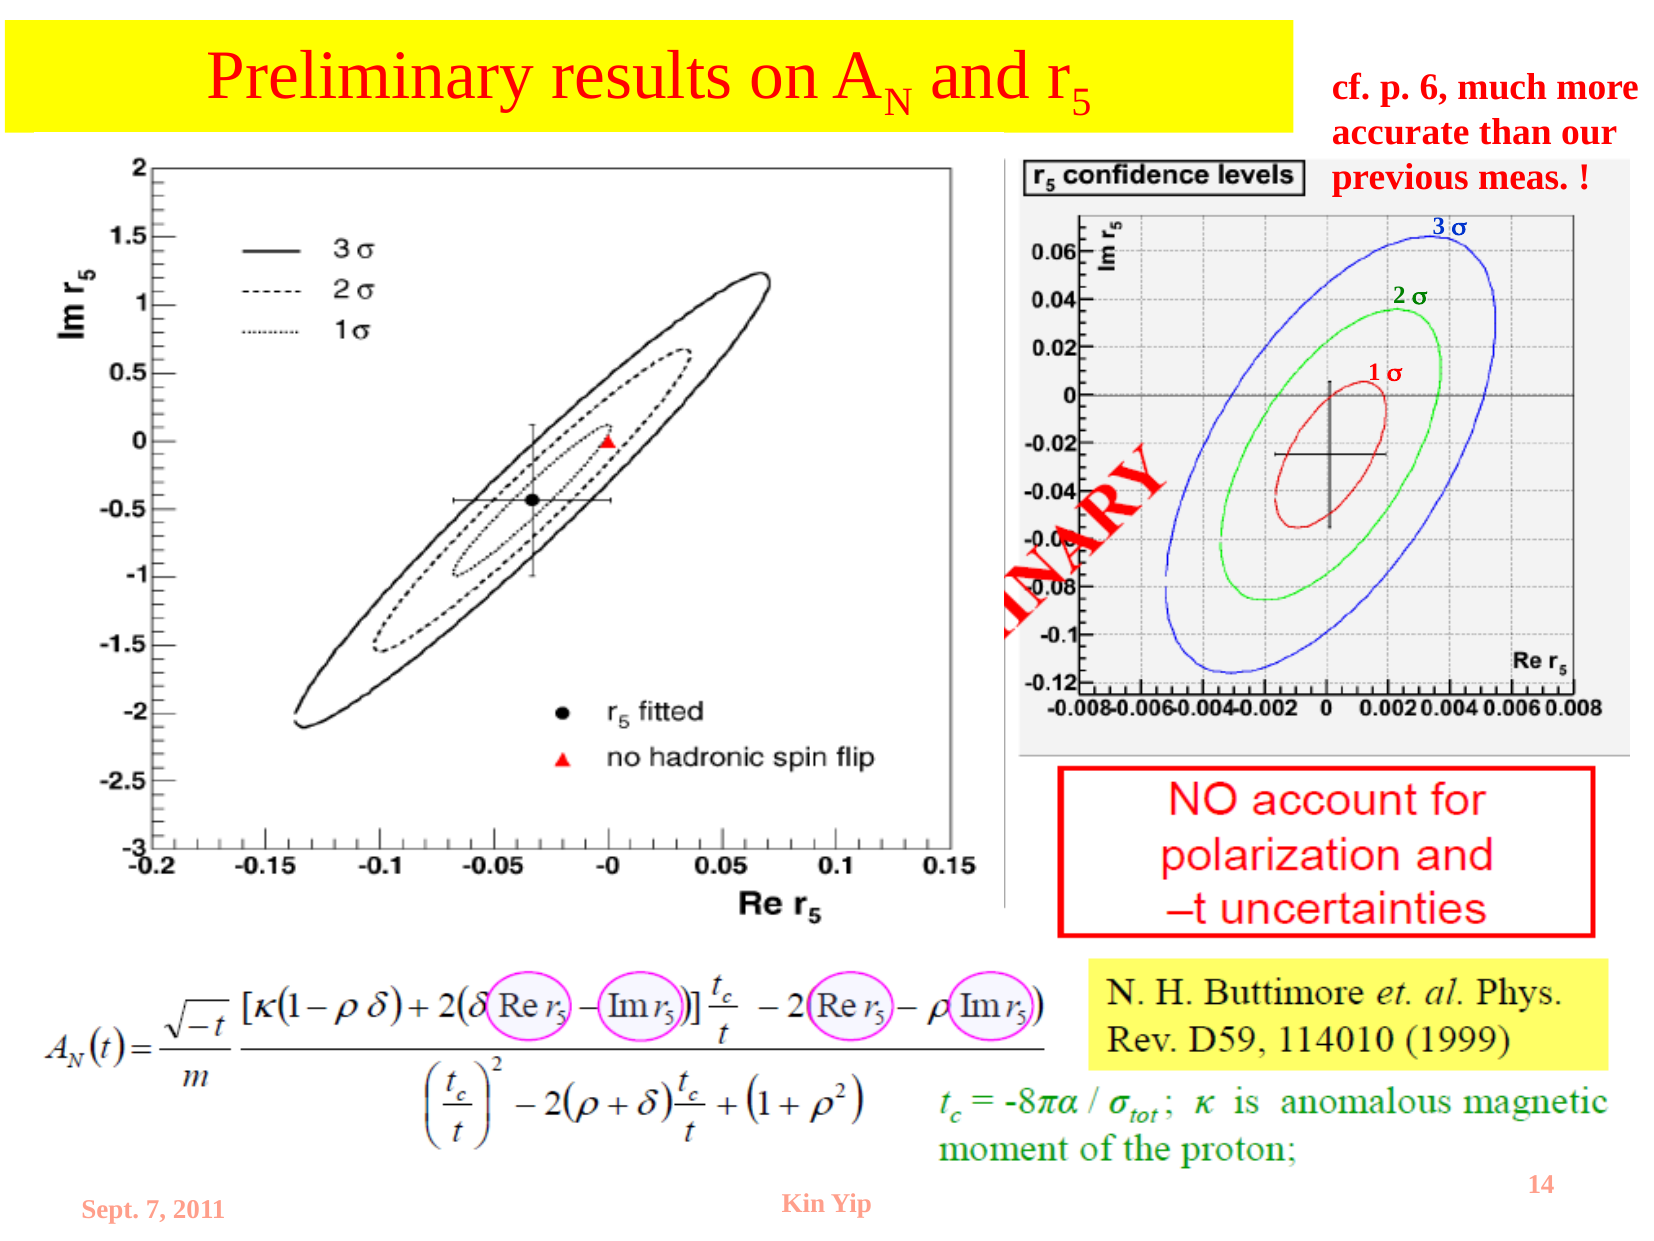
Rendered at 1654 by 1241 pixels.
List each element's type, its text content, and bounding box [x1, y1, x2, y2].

picture [34, 132, 1630, 1175]
footer Kin Yip [564, 1184, 1089, 1235]
slide_number 14 [1185, 1184, 1571, 1216]
title Preliminary results on AN and r5 [4, 20, 1294, 133]
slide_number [64, 1184, 451, 1241]
text_box cf. p. 6, much more accurate than our previous meas. ! [1317, 55, 1654, 205]
